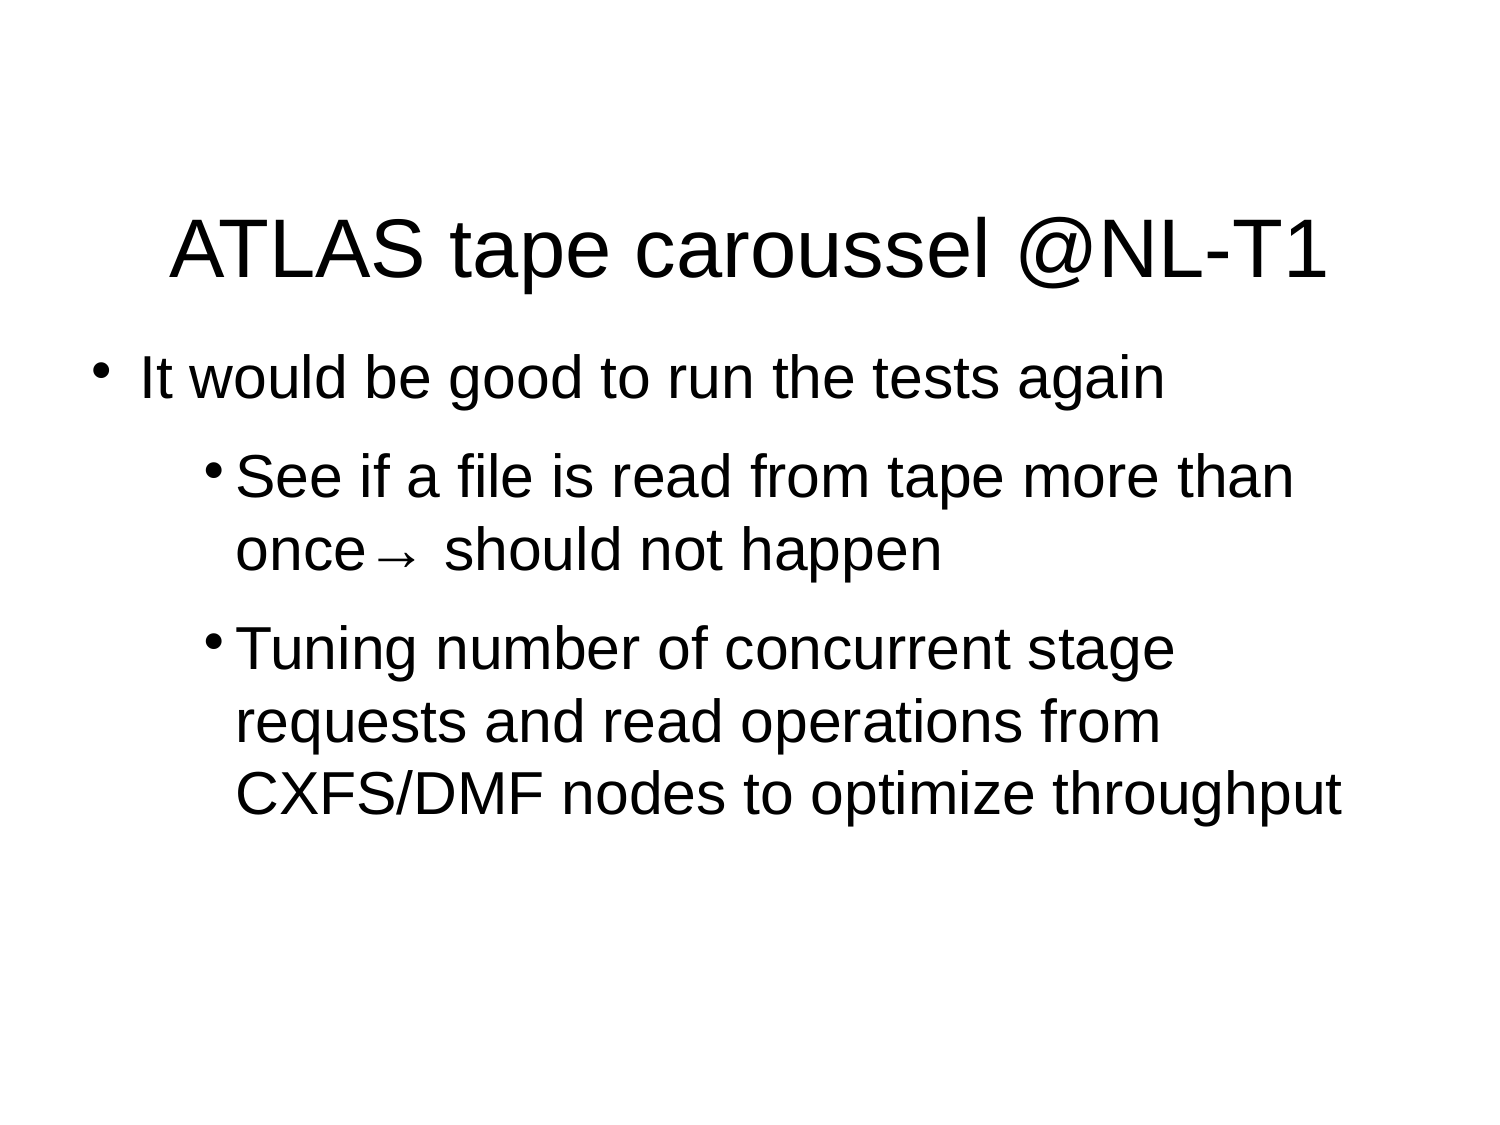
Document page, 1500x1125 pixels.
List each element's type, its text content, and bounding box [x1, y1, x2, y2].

text_box It would be good to run the tests again See if a file is read from tape more than once→ should not happen Tuning number of concurrent stage requests and read operations from CXFS/DMF nodes to optimize throughput [75, 338, 1425, 900]
text_box ATLAS tape caroussel @NL-T1 [75, 174, 1425, 315]
